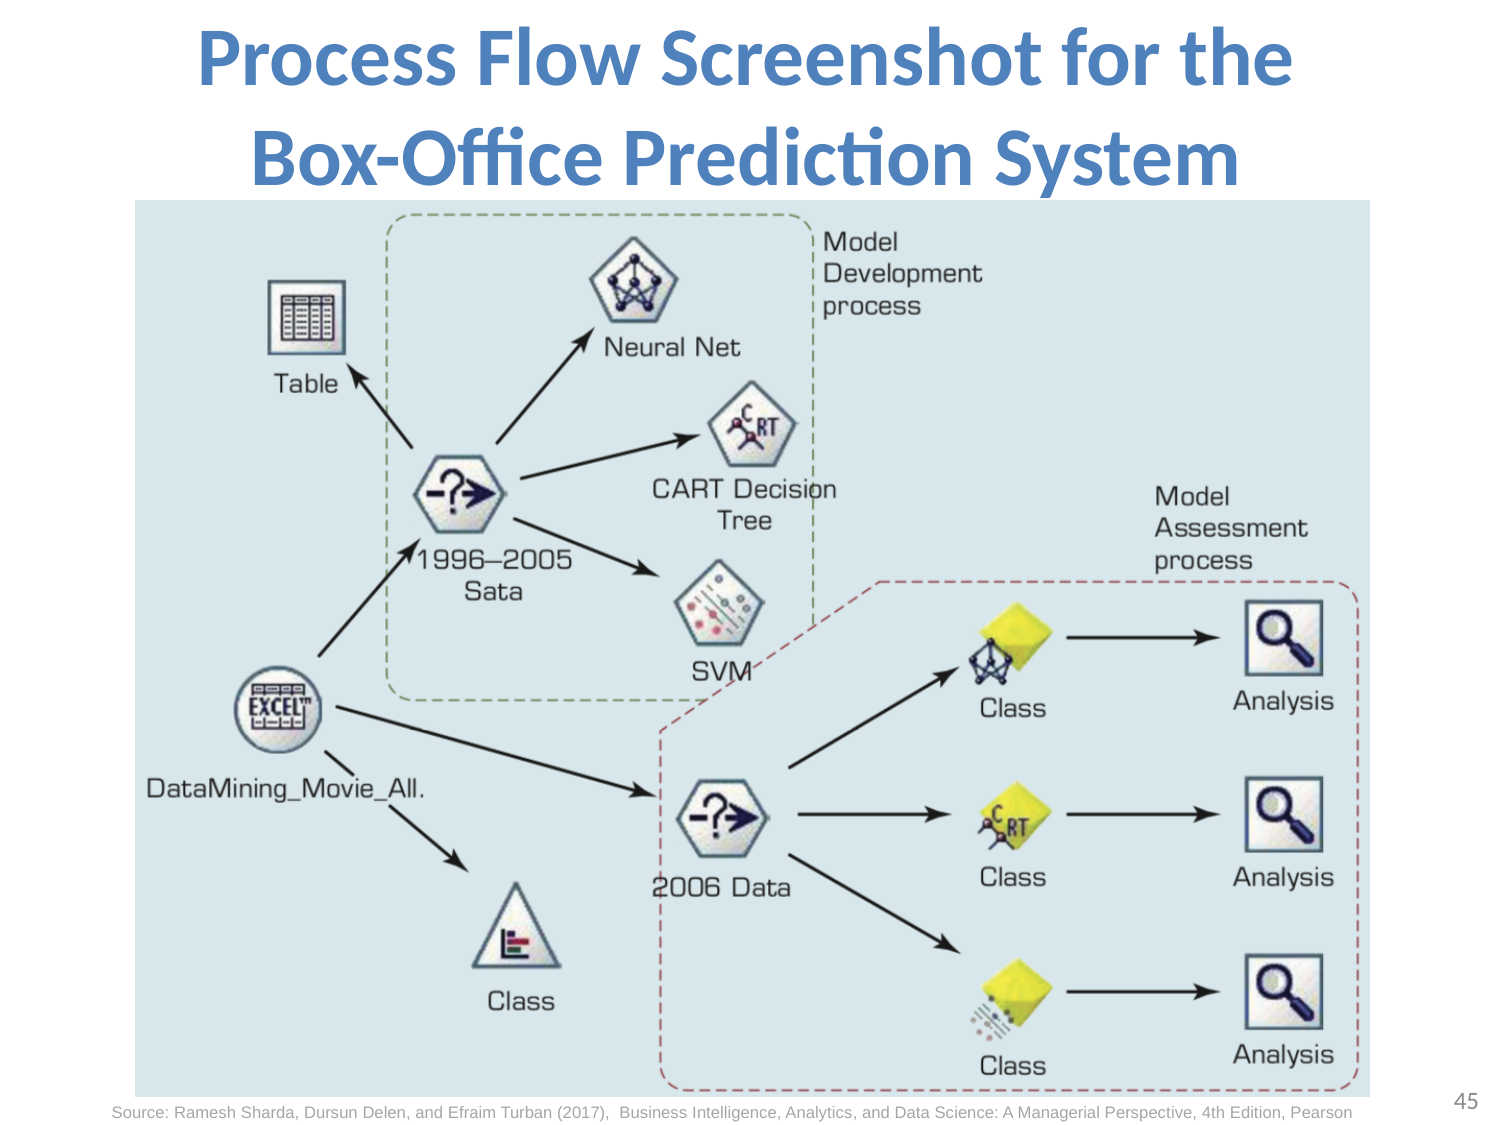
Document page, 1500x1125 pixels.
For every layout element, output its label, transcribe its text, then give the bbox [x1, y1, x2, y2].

picture [135, 200, 1370, 1097]
title Process Flow Screenshot for the Box-Office Prediction System [41, 7, 1471, 197]
text_box Source: Ramesh Sharda, Dursun Delen, and Efraim Turban (2017), Business Intelligence, Analytics, and Data Science: A Managerial Perspective, 4th Edition, Pearson [48, 1094, 1418, 1125]
slide_number 45 [1374, 1069, 1495, 1125]
